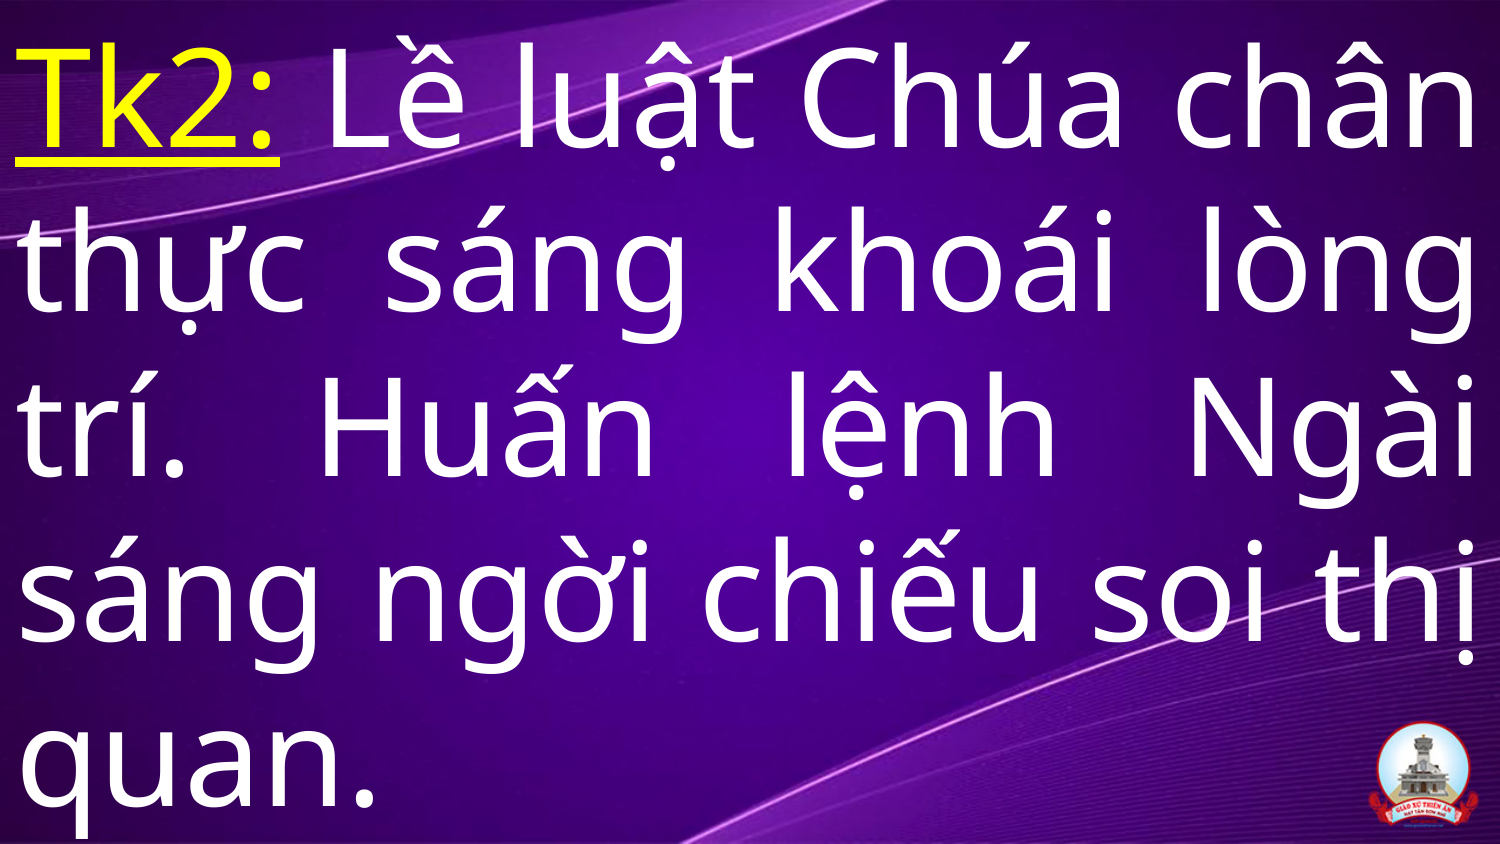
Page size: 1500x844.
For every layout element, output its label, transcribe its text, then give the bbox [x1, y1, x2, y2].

title Tk2: Lề luật Chúa chân thực sáng khoái lòng trí. Huấn lệnh Ngài sáng ngời chiếu soi thị quan. [0, 0, 1500, 844]
